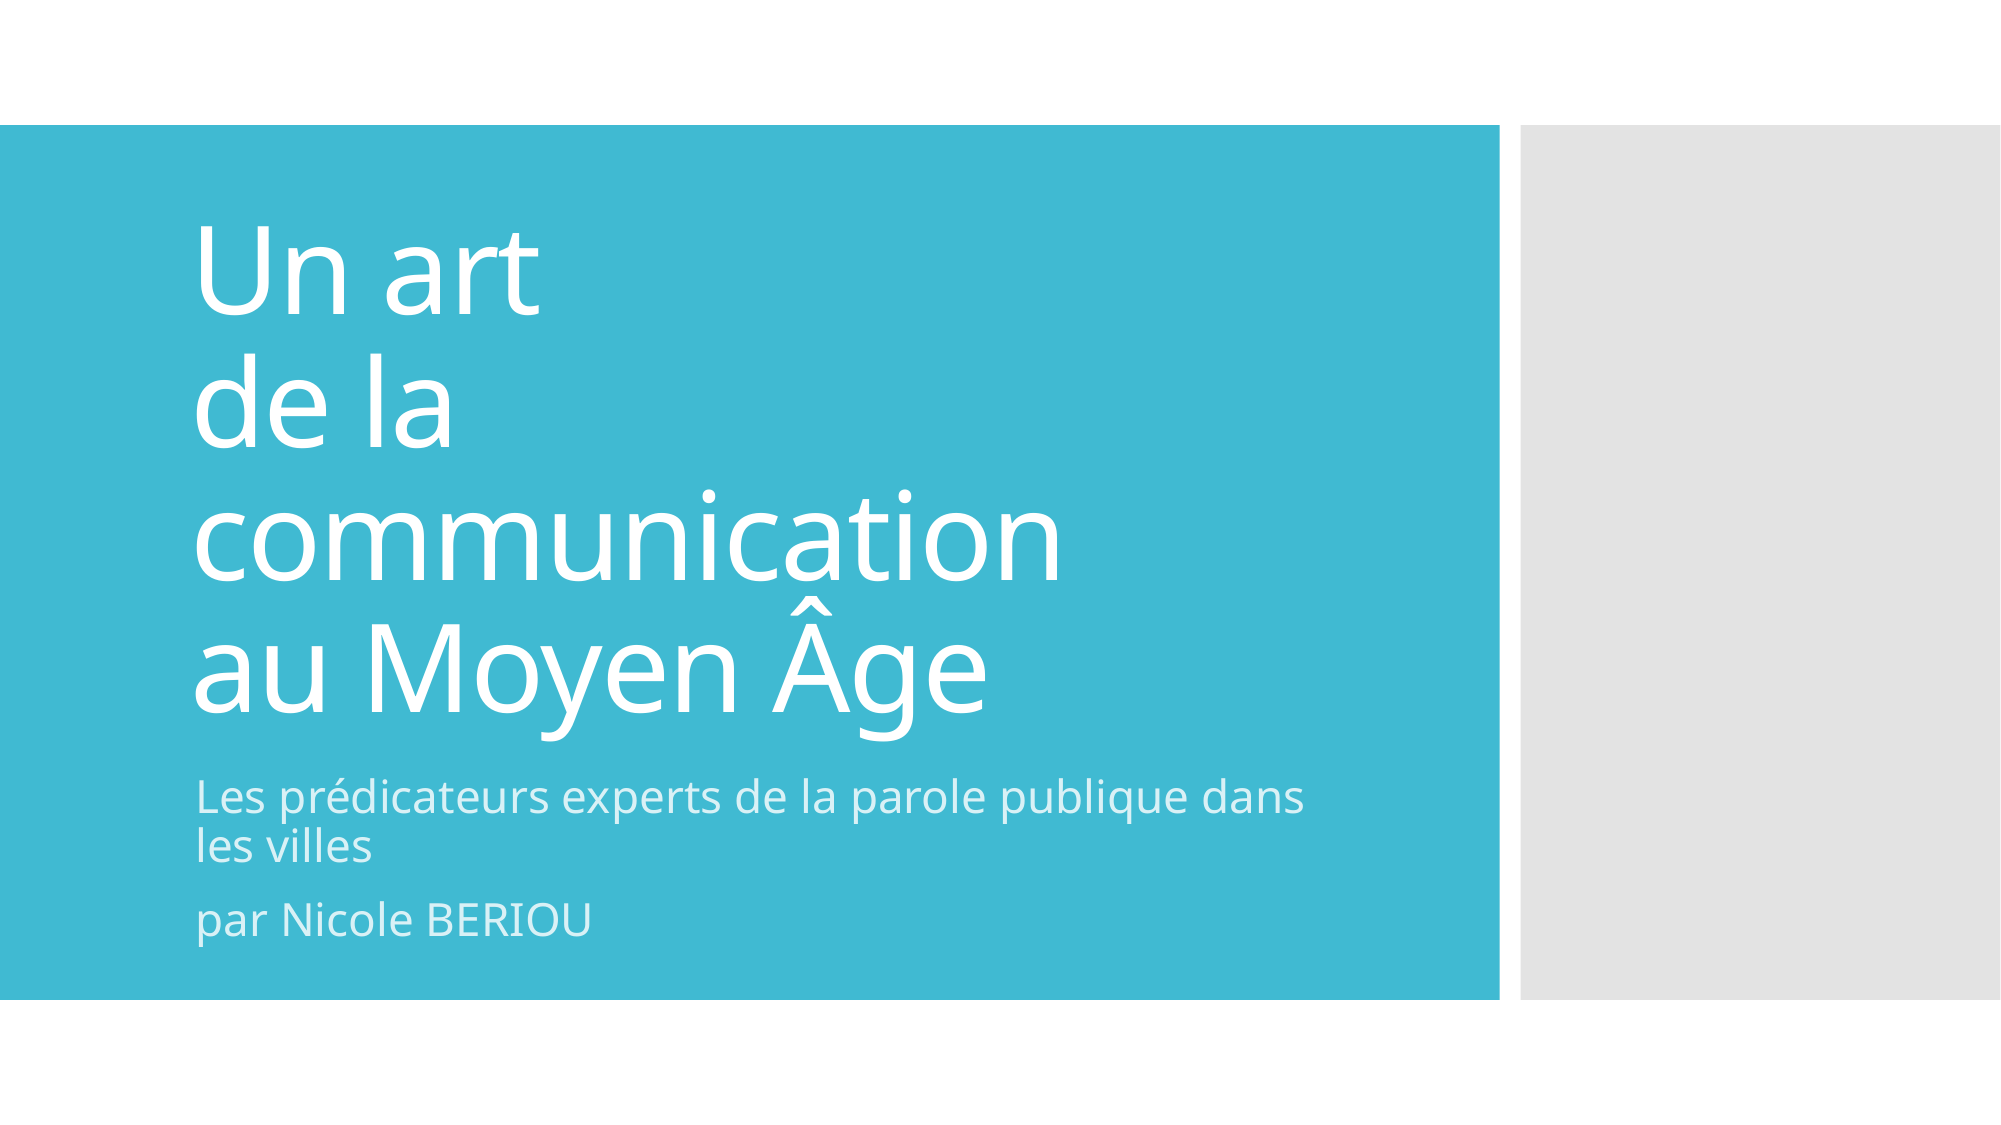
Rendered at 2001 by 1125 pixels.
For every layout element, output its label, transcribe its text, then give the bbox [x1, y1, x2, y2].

subtitle Les prédicateurs experts de la parole publique dans les villes par Nicole BERIOU [180, 766, 1381, 917]
title Un art de la communication au Moyen Âge [175, 213, 1376, 747]
